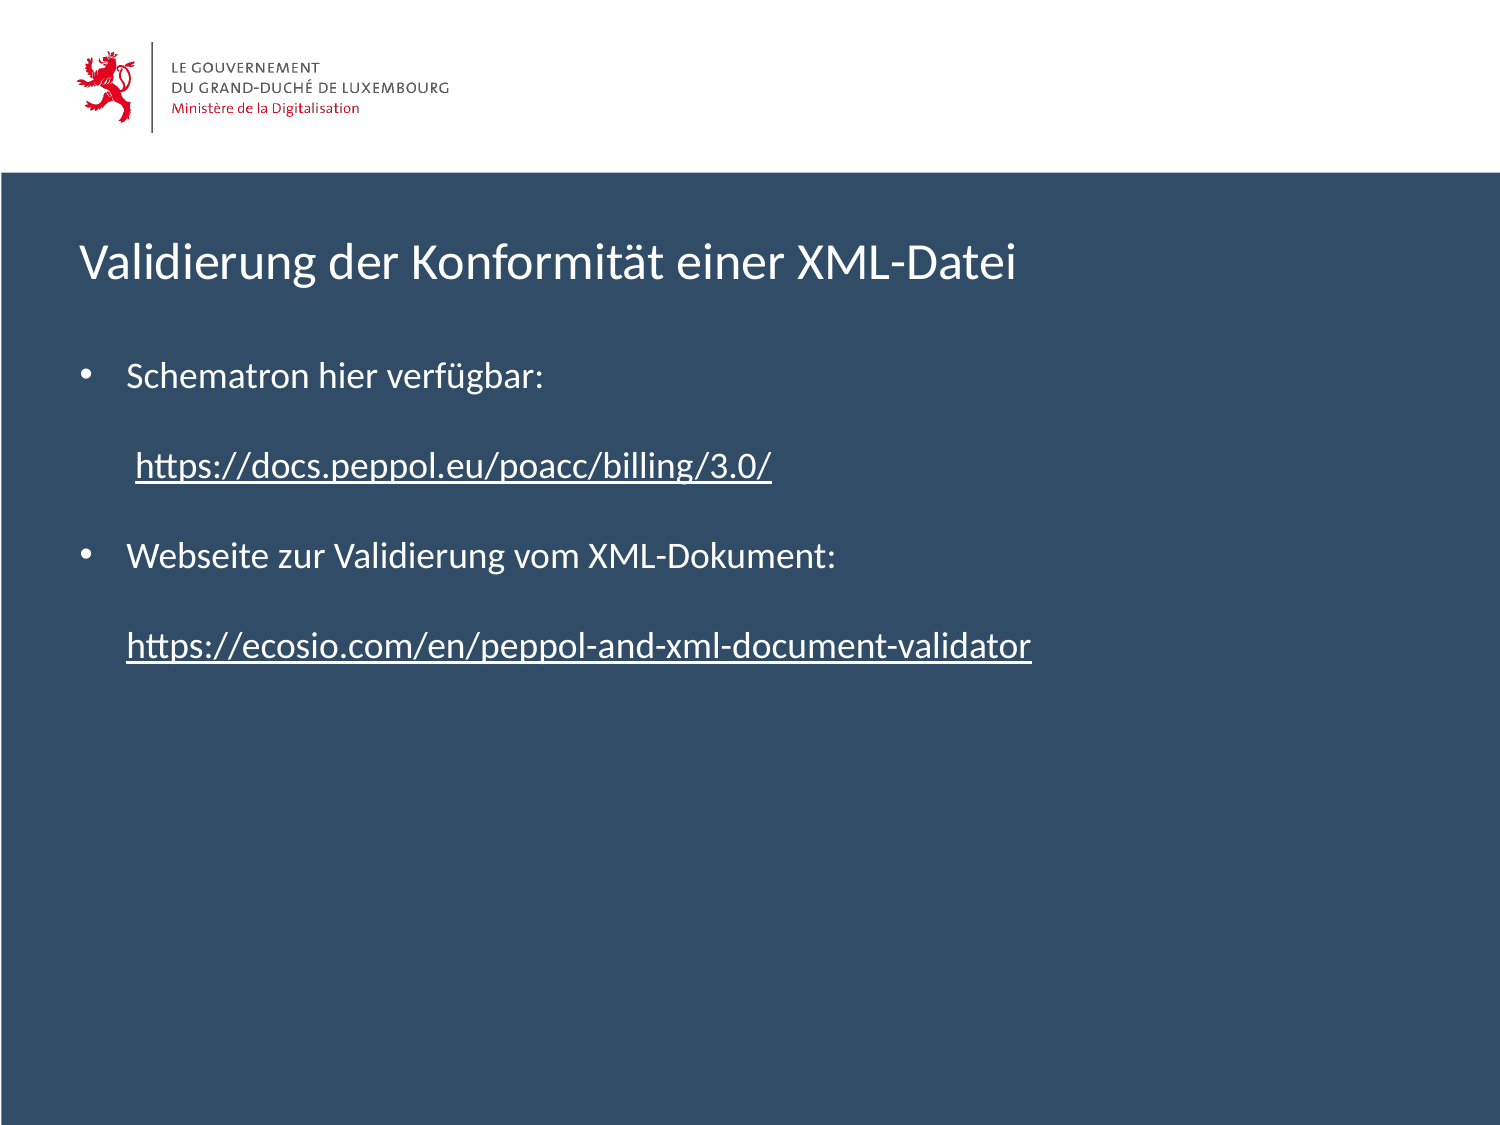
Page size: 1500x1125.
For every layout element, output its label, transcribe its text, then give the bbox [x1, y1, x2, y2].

text_box Validierung der Konformität einer XML-Datei [64, 219, 1341, 298]
text_box Schematron hier verfügbar: https://docs.peppol.eu/poacc/billing/3.0/ Webseite zur Validierung vom XML-Dokument: https://ecosio.com/en/peppol-and-xml-document-validator [64, 343, 1424, 674]
picture [70, 42, 460, 133]
text_box [1, 172, 1500, 1125]
